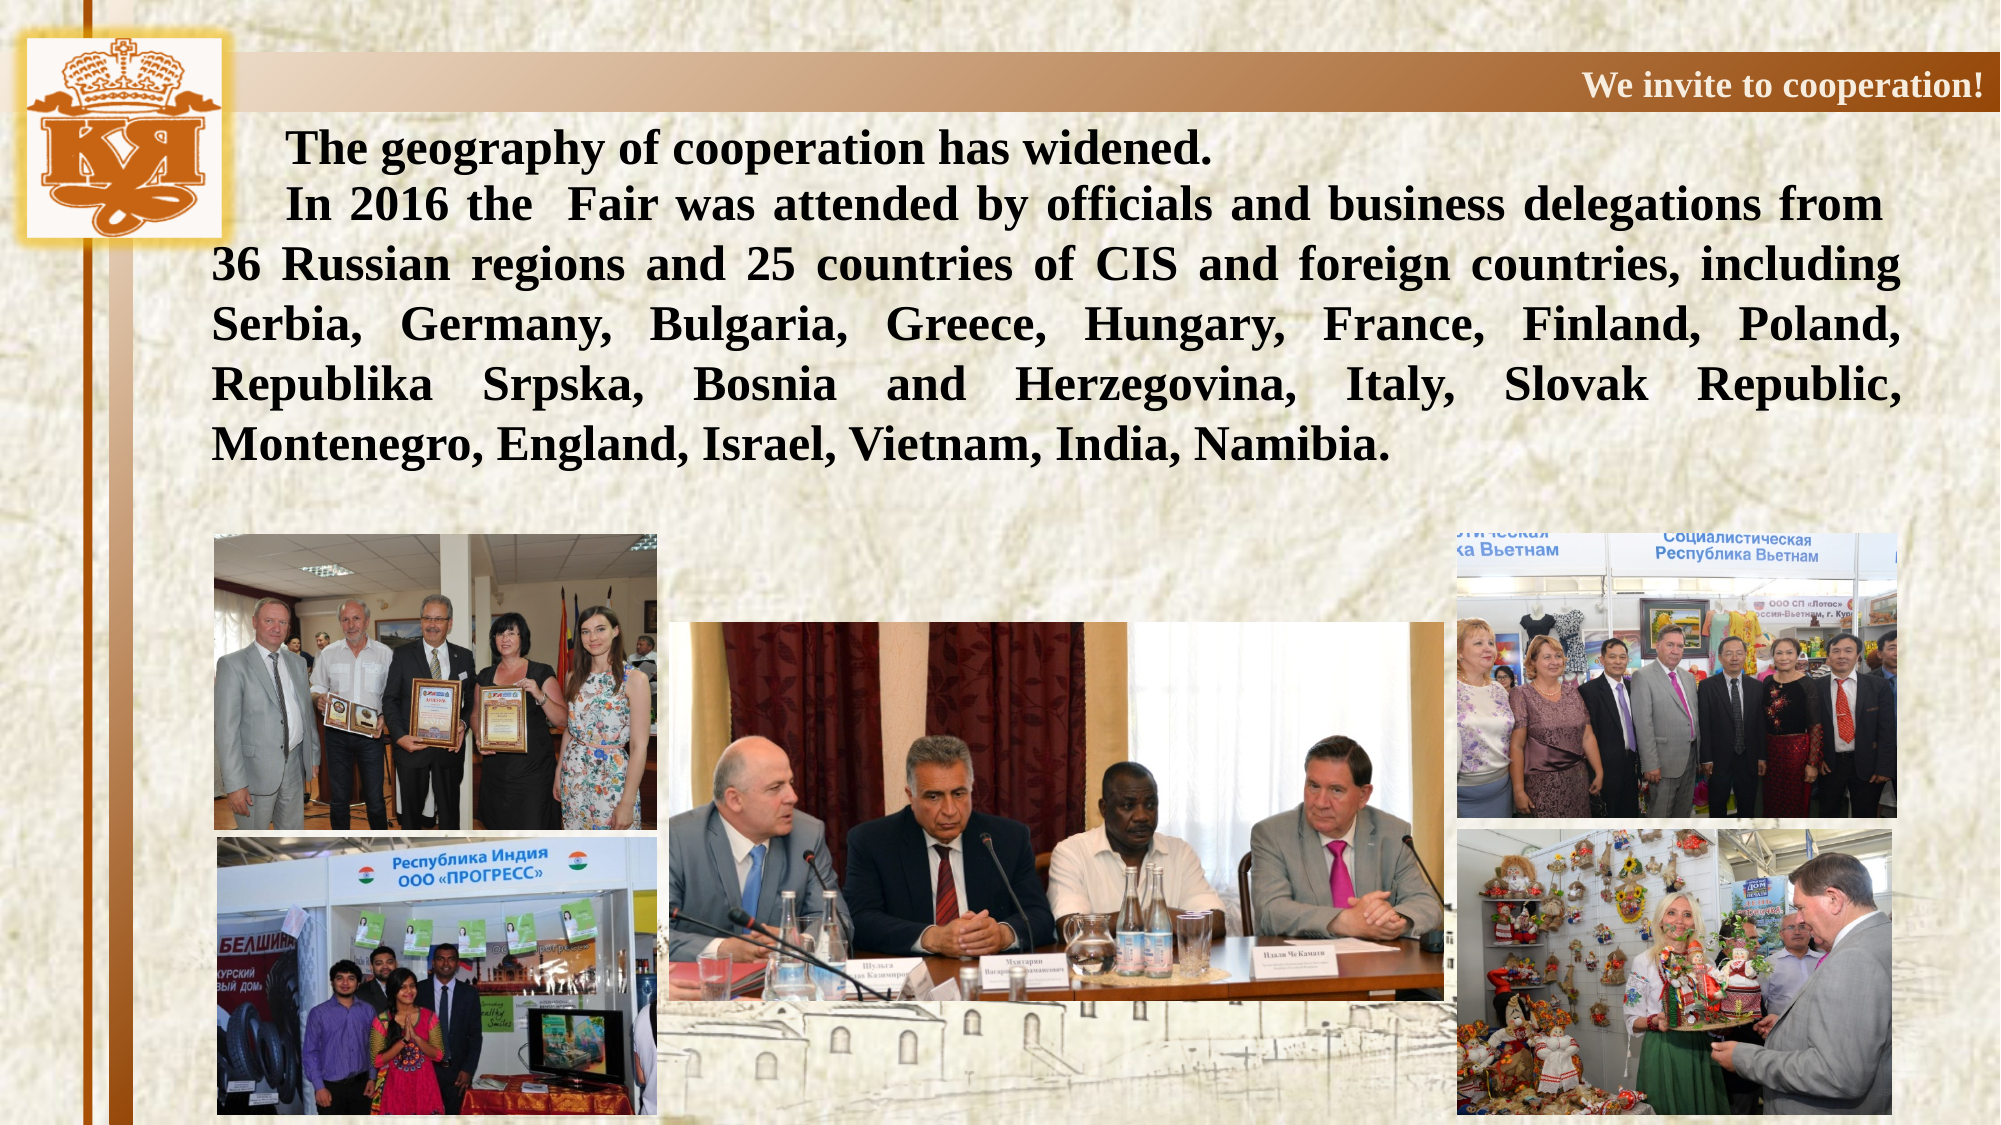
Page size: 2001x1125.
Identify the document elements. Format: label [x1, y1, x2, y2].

text_box [0, 0, 2000, 1125]
picture [124, 533, 1993, 1125]
